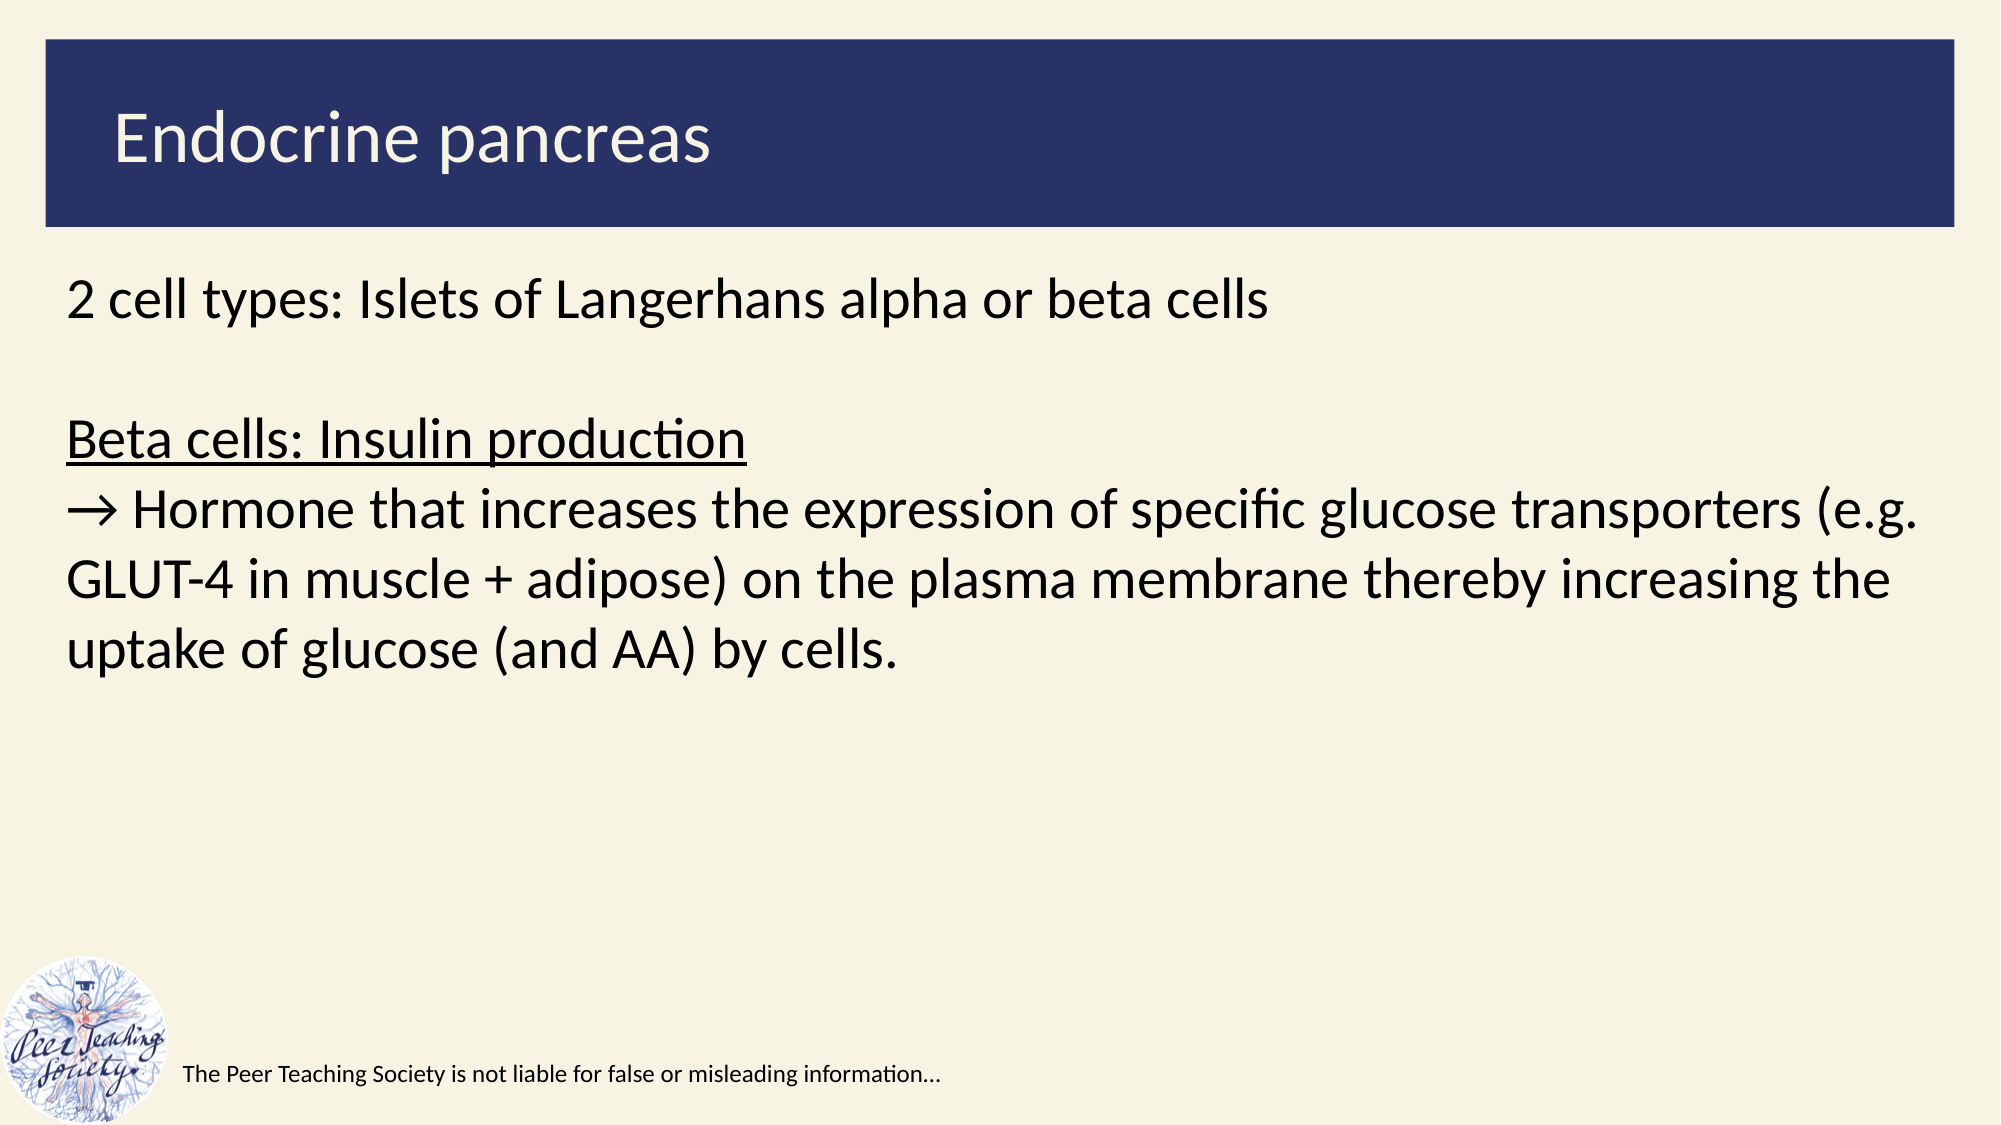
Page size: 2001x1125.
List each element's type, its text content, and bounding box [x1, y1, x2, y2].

text_box Endocrine pancreas [98, 79, 1204, 185]
text_box The Peer Teaching Society is not liable for false or misleading information… [173, 1050, 999, 1096]
text_box 2 cell types: Islets of Langerhans alpha or beta cells Beta cells: Insulin production → Hormone that increases the expression of specific glucose transporters (e.g. GLUT-4 in muscle + adipose) on the plasma membrane thereby increasing the uptake of glucose (and AA) by cells. [51, 245, 1955, 957]
text_box [45, 39, 1955, 227]
picture [0, 956, 168, 1125]
